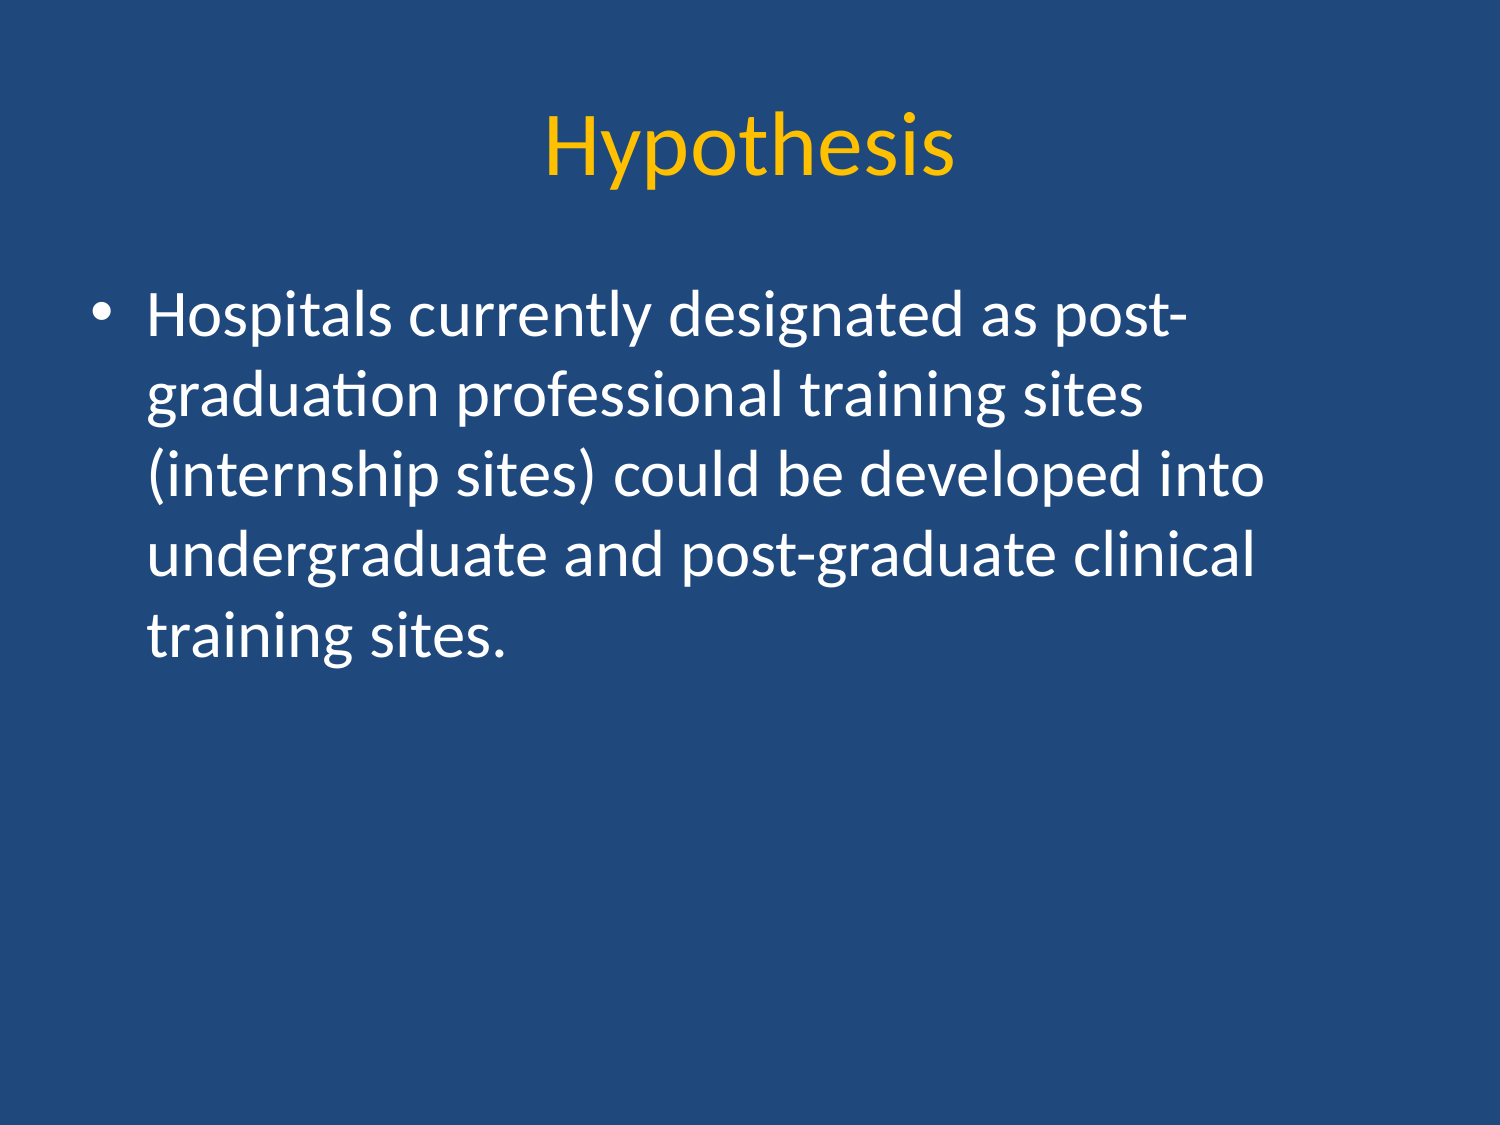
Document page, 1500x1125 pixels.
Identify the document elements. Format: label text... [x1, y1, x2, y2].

title Hypothesis [75, 45, 1425, 233]
list Hospitals currently designated as post-graduation professional training sites (internship sites) could be developed into undergraduate and post-graduate clinical training sites. [75, 262, 1425, 1005]
